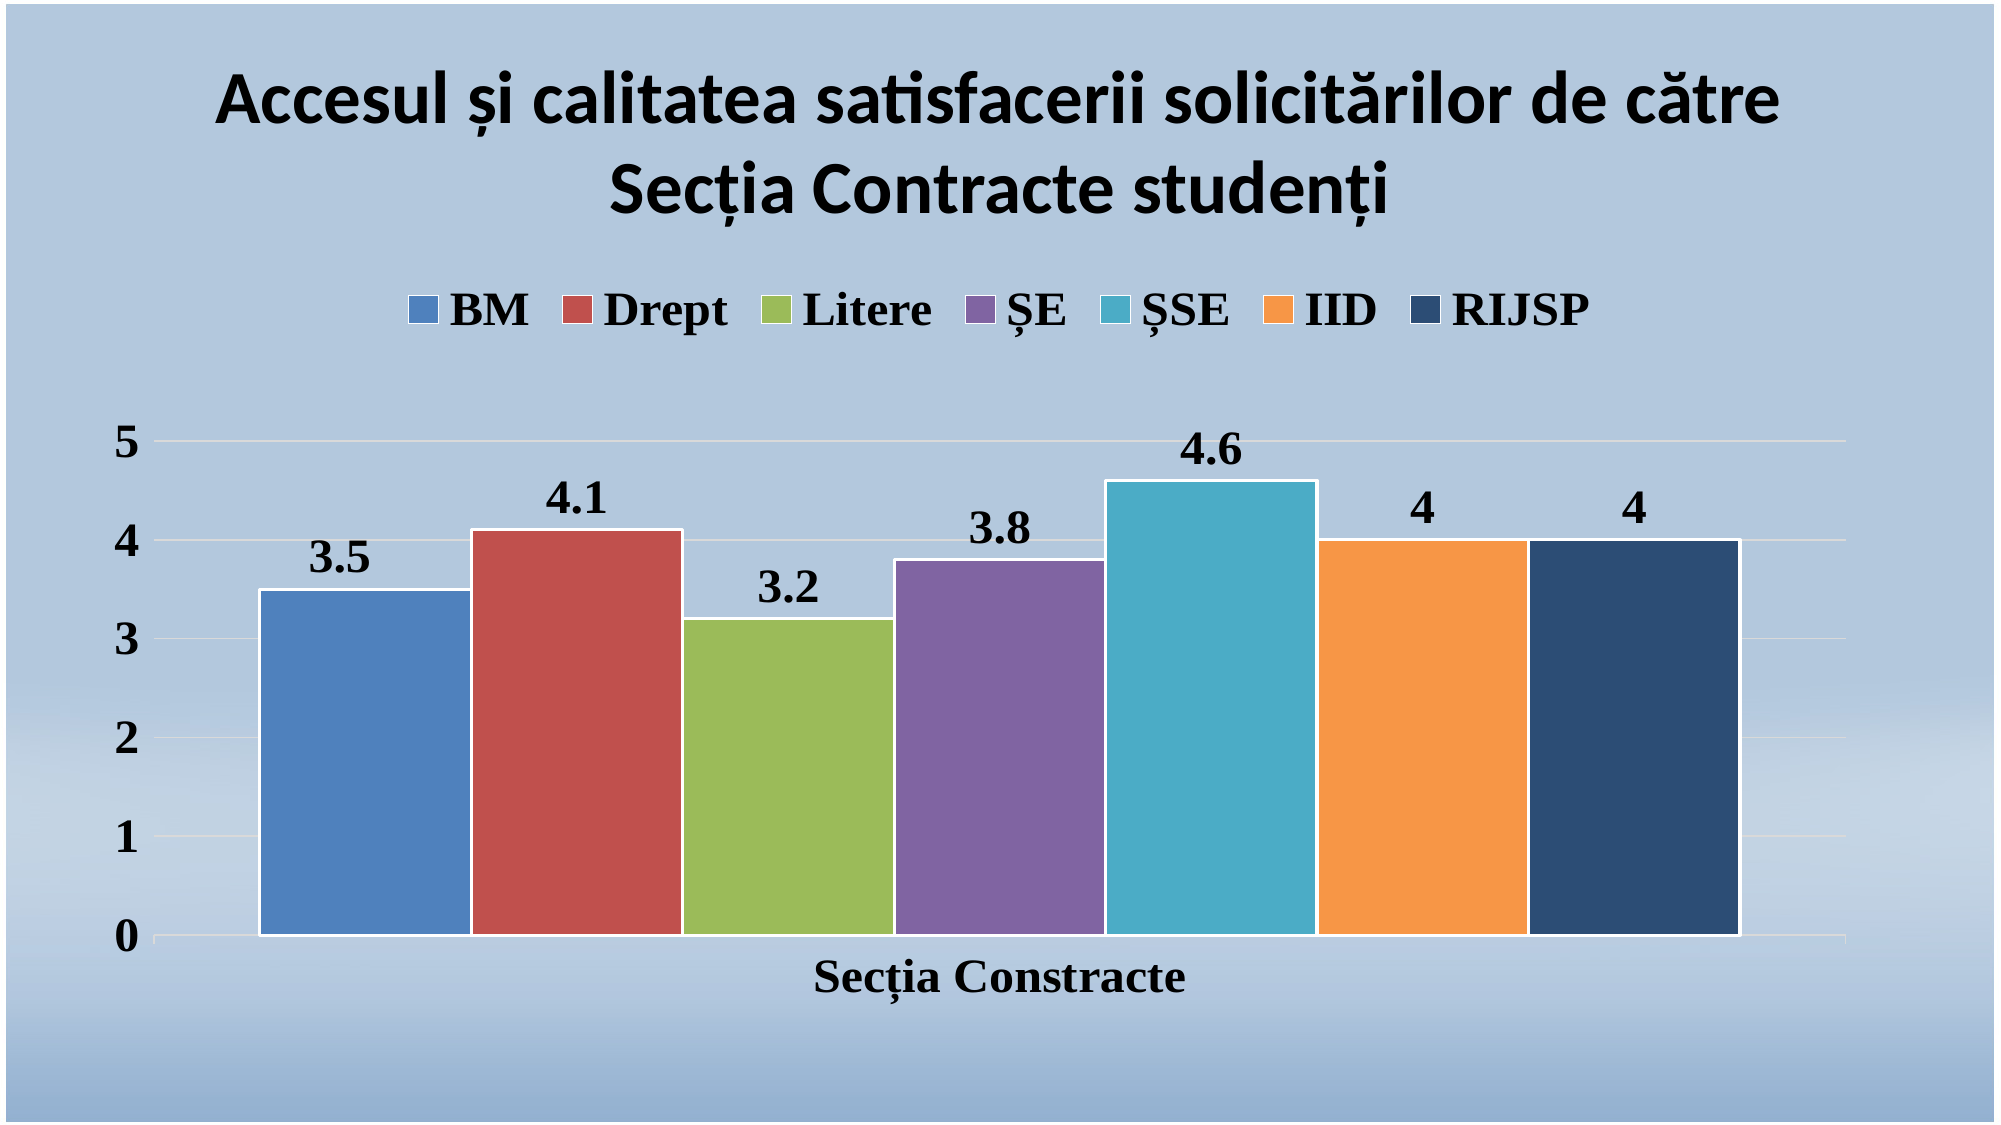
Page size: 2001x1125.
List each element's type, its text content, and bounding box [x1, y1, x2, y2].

title Accesul și calitatea satisfacerii solicitărilor de către Secția Contracte studenți [99, 45, 1900, 233]
chart [99, 262, 1901, 1006]
picture [0, 0, 2001, 1125]
